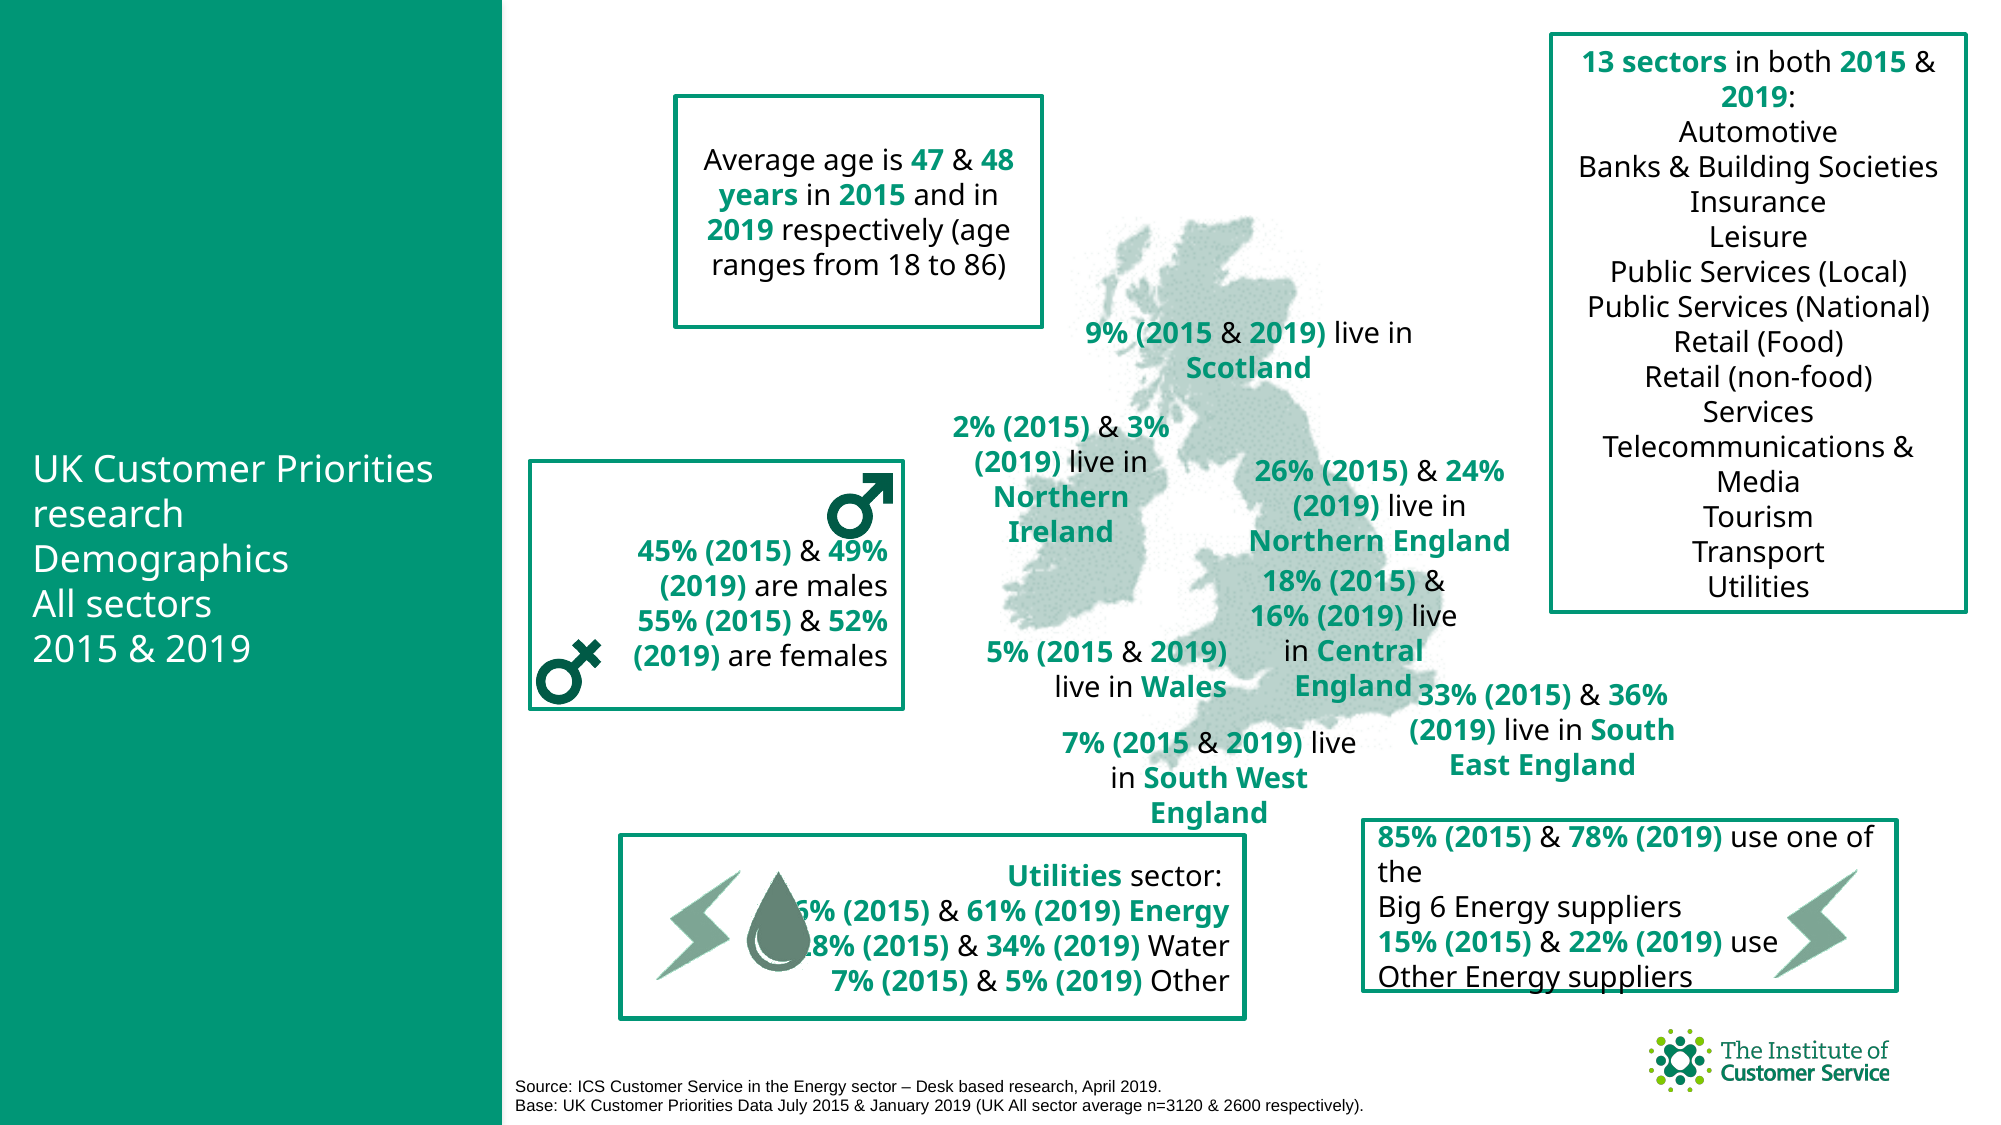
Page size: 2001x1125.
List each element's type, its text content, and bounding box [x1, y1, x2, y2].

text_box 13 sectors in both 2015 & 2019: Automotive Banks & Building Societies Insurance Leisure Public Services (Local) Public Services (National) Retail (Food) Retail (non-food) Services Telecommunications & Media Tourism Transport Utilities [1549, 32, 1968, 614]
text_box Average age is 47 & 48 years in 2015 and in 2019 respectively (age ranges from 18 to 86) [673, 94, 1044, 329]
text_box Source: ICS Customer Service in the Energy sector – Desk based research, April 2019. Base: UK Customer Priorities Data July 2015 & January 2019 (UK All sector average n=3120 & 2600 respectively). [500, 1067, 1501, 1123]
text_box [620, 835, 1245, 1019]
text_box UK Customer Priorities research Demographics All sectors 2015 & 2019 [32, 445, 491, 947]
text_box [1362, 819, 1897, 991]
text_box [924, 215, 1723, 804]
picture [1649, 1029, 1890, 1092]
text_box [529, 460, 904, 711]
